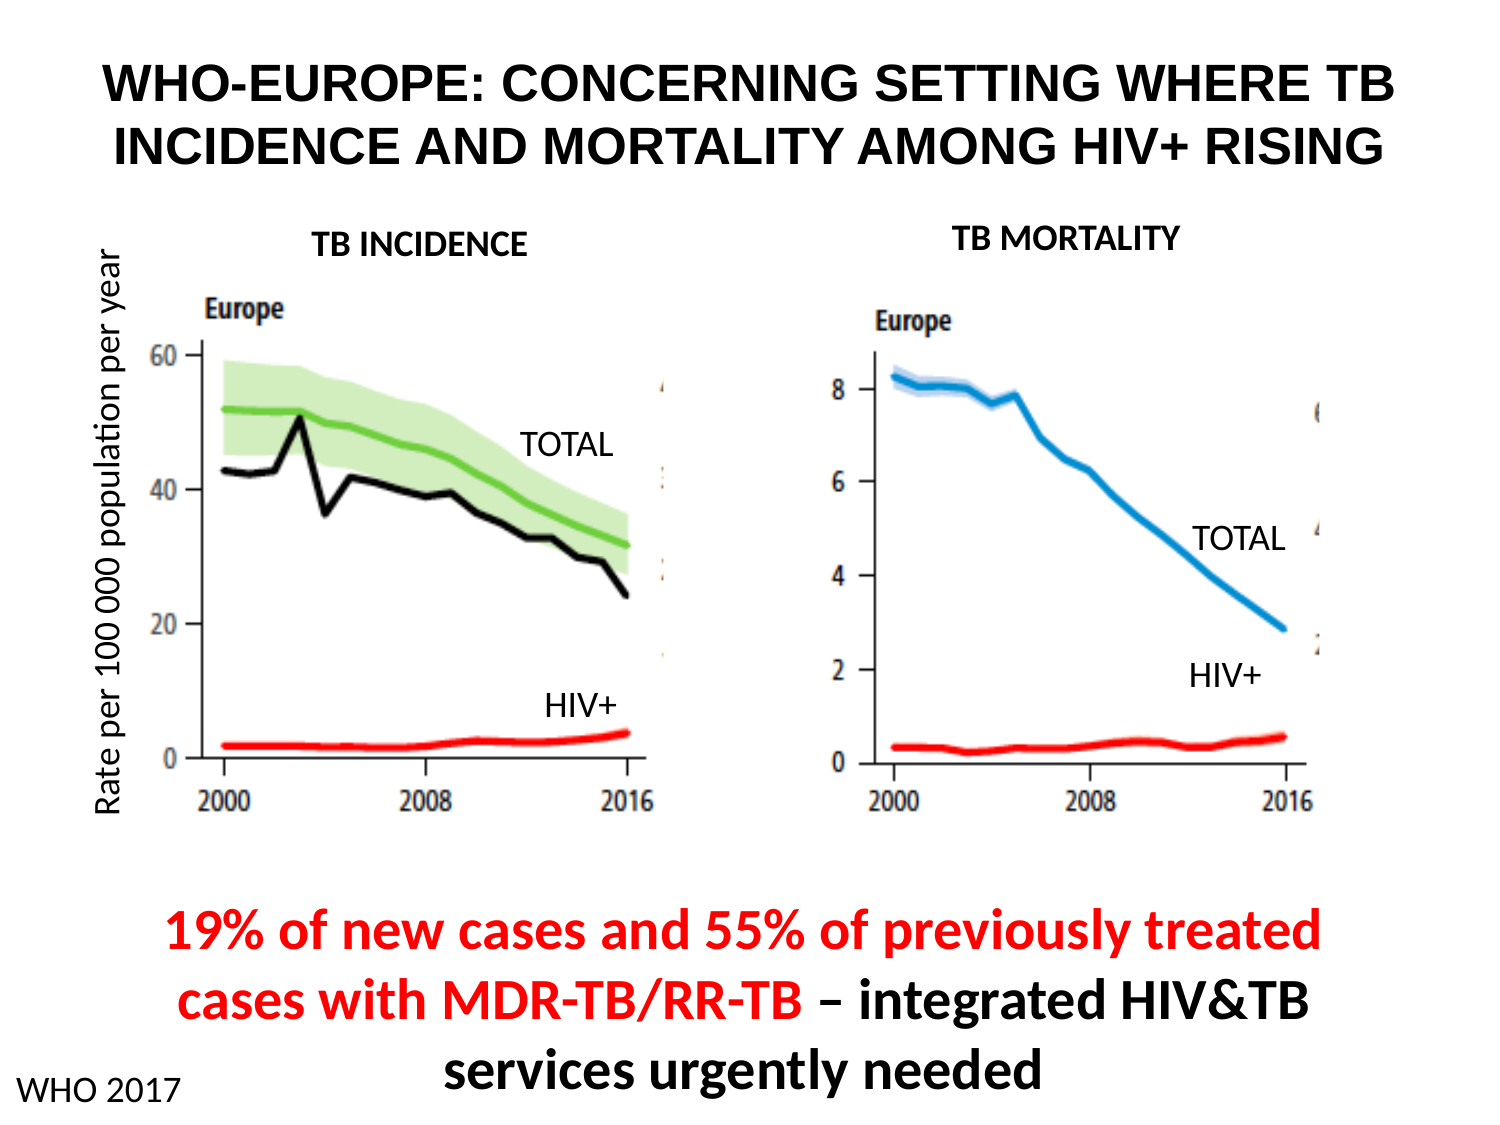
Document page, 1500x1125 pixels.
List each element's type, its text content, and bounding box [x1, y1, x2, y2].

text_box 19% of new cases and 55% of previously treated cases with MDR-TB/RR-TB – integrated HIV&TB services urgently needed [101, 883, 1386, 1109]
text_box TB INCIDENCE [296, 211, 544, 254]
text_box Rate per 100 000 population per year [74, 233, 135, 832]
picture [126, 256, 664, 838]
title WHO-EUROPE: CONCERNING SETTING WHERE TB INCIDENCE AND MORTALITY AMONG HIV+ RISING [75, 18, 1425, 206]
text_box WHO 2017 [1, 1058, 197, 1118]
text_box TB MORTALITY [937, 206, 1196, 266]
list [813, 271, 1320, 853]
